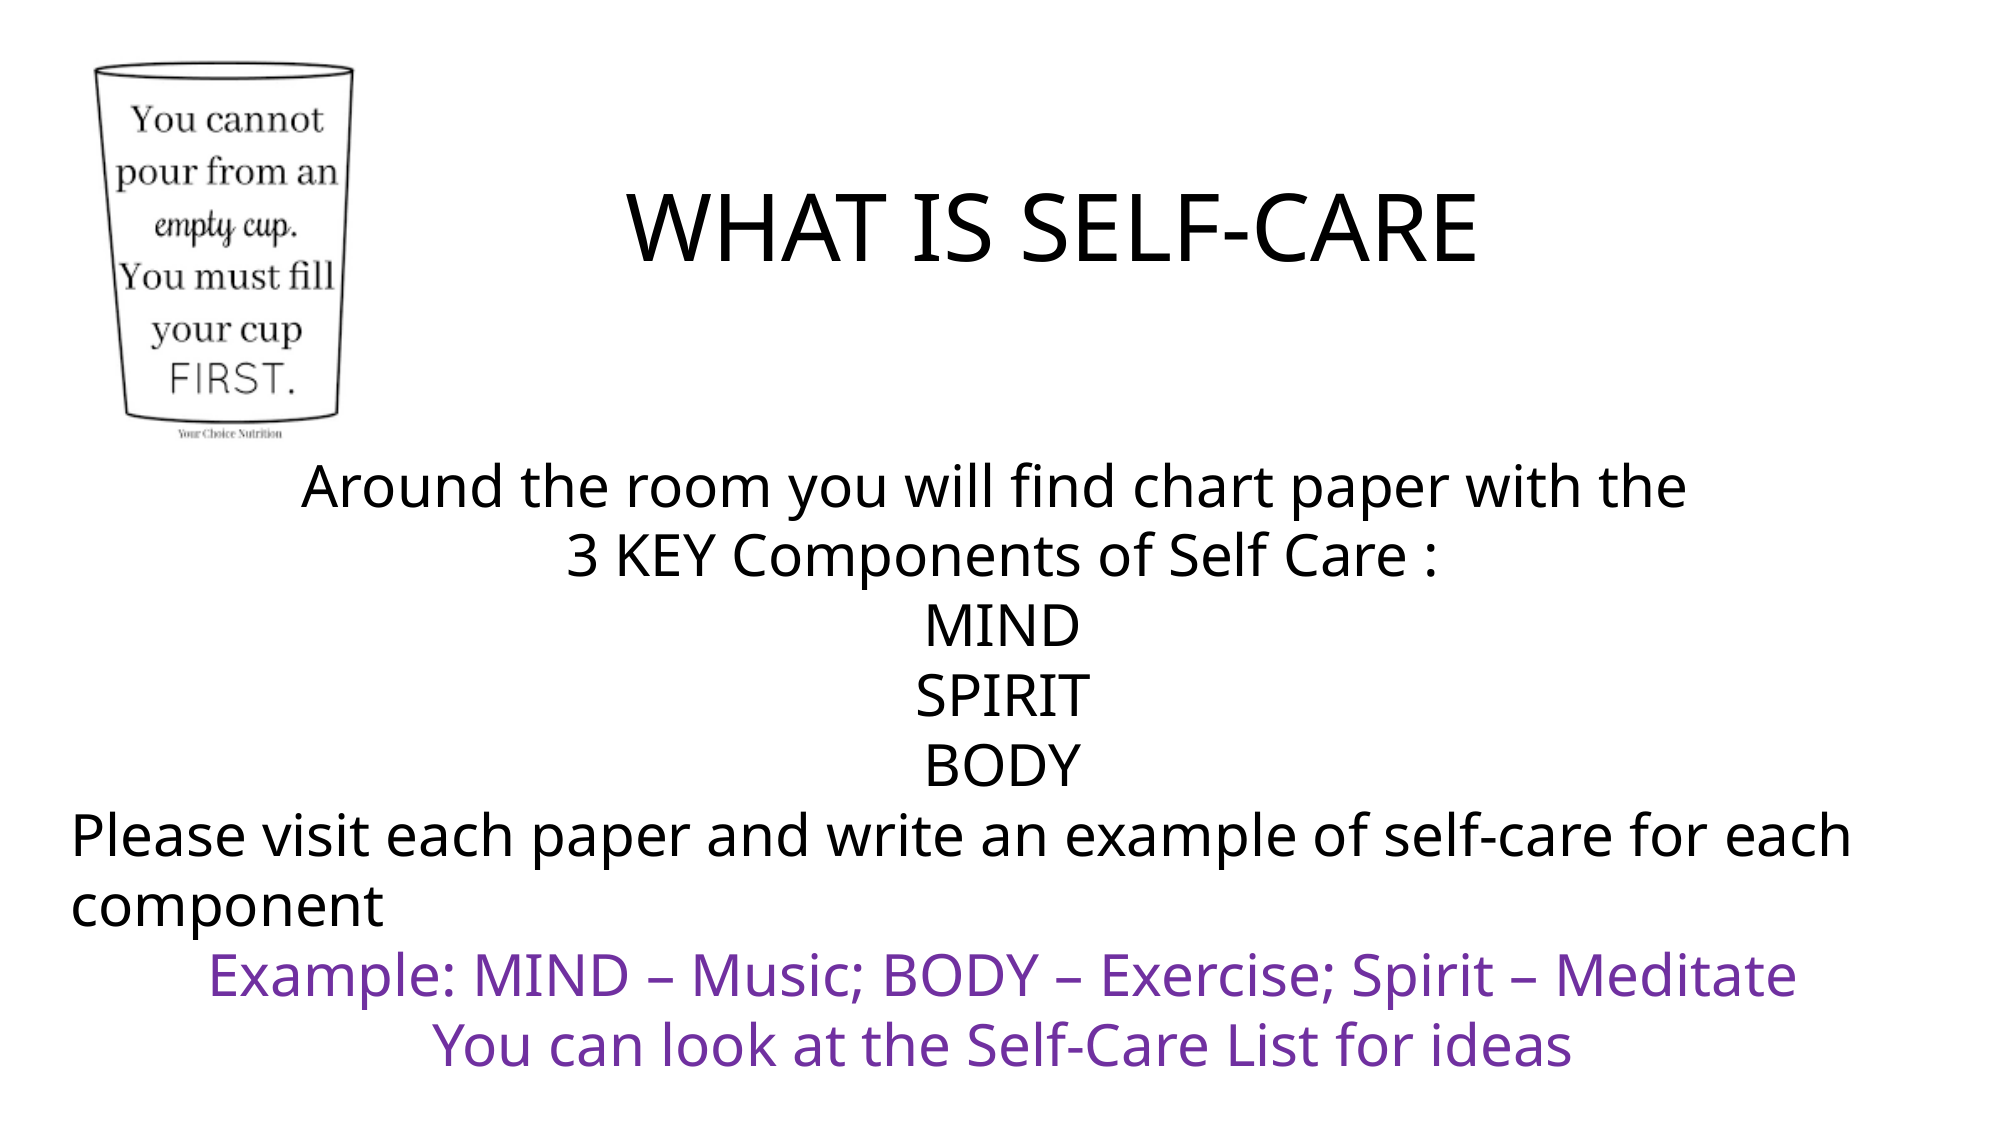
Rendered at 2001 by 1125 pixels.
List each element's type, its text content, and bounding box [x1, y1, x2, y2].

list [37, 48, 414, 442]
title [420, 96, 1763, 342]
text_box Around the room you will find chart paper with the 3 KEY Components of Self Care : MIND SPIRIT BODY Please visit each paper and write an example of self-care for each component Example: MIND – Music; BODY – Exercise; Spirit – Meditate You can look at the Self-Care List for ideas [55, 441, 1950, 1086]
text_box WHAT IS SELF-CARE [610, 160, 1504, 288]
